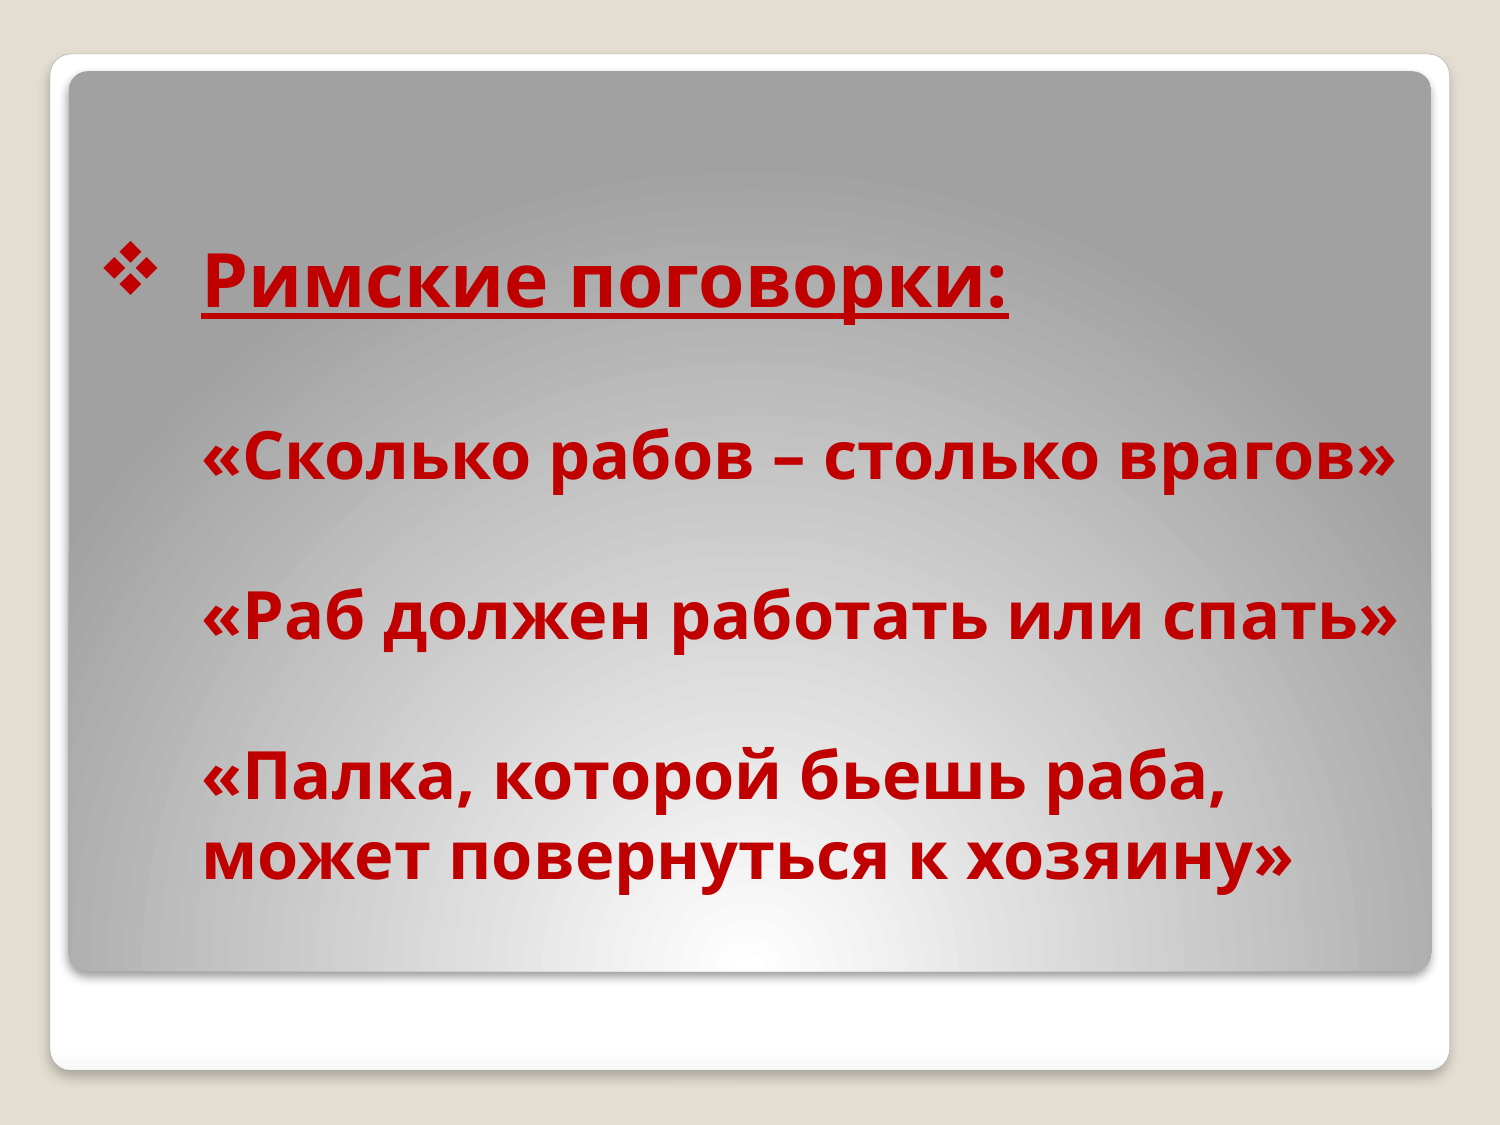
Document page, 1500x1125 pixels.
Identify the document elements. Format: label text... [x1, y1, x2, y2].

title Римские поговорки: «Сколько рабов – столько врагов» «Раб должен работать или спать» «Палка, которой бьешь раба, может повернуться к хозяину» [82, 90, 1425, 991]
